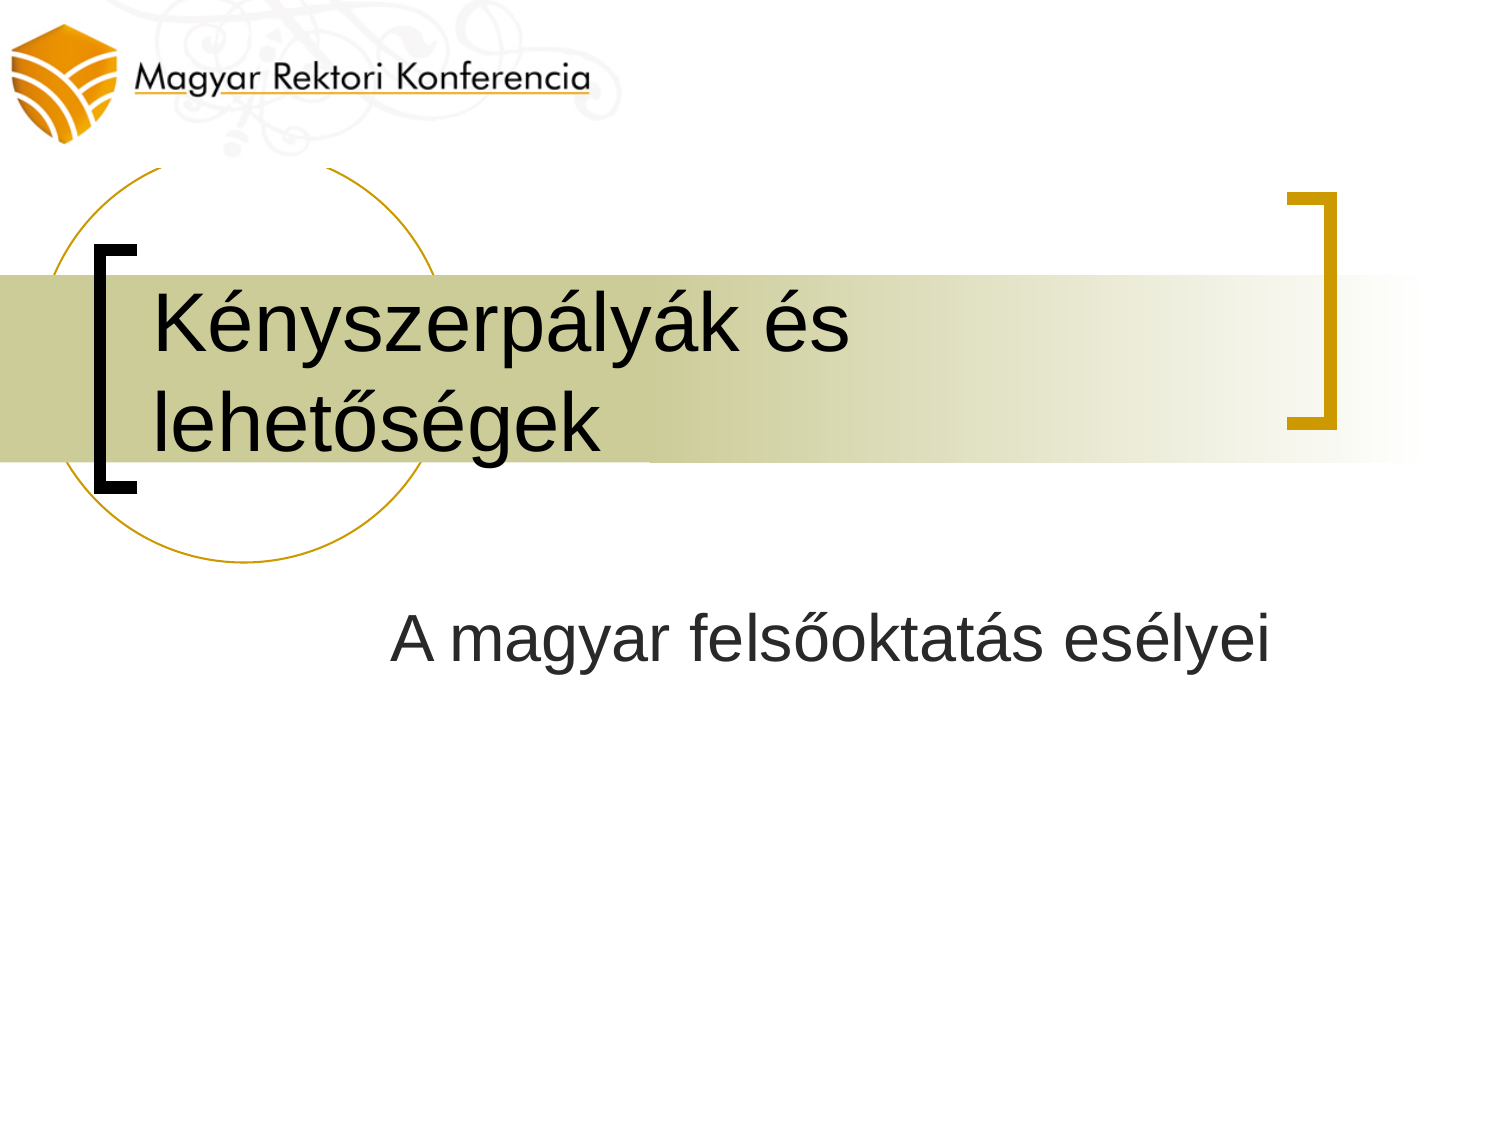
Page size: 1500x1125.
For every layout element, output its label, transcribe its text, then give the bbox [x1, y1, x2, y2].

picture [0, 0, 633, 168]
title Kényszerpályák és lehetőségek [137, 236, 1300, 500]
subtitle A magyar felsőoktatás esélyei [375, 587, 1300, 900]
